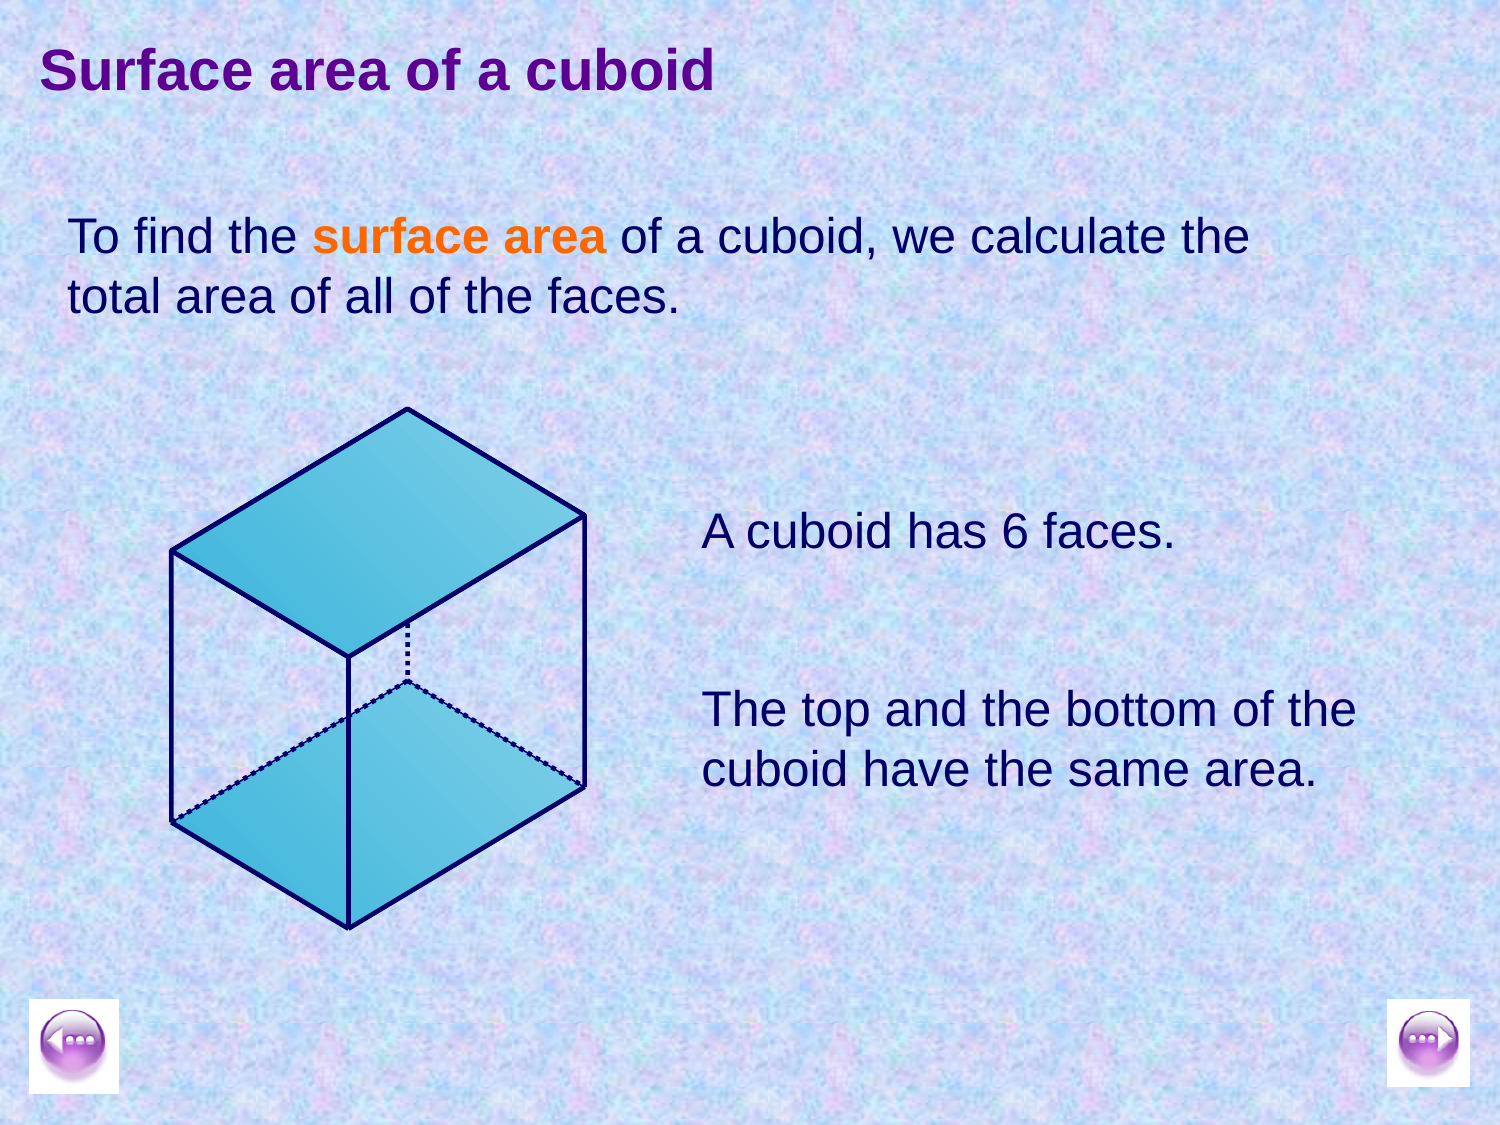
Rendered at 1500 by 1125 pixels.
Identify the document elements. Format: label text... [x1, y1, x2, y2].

text_box [349, 680, 584, 928]
text_box To find the surface area of a cuboid, we calculate the total area of all of the faces. [52, 196, 1346, 332]
text_box [171, 408, 585, 657]
picture [0, 0, 1500, 1125]
title Surface area of a cuboid [24, 24, 940, 129]
text_box A cuboid has 6 faces. [686, 491, 1316, 567]
text_box [172, 717, 348, 928]
text_box The top and the bottom of the cuboid have the same area. [686, 668, 1459, 804]
